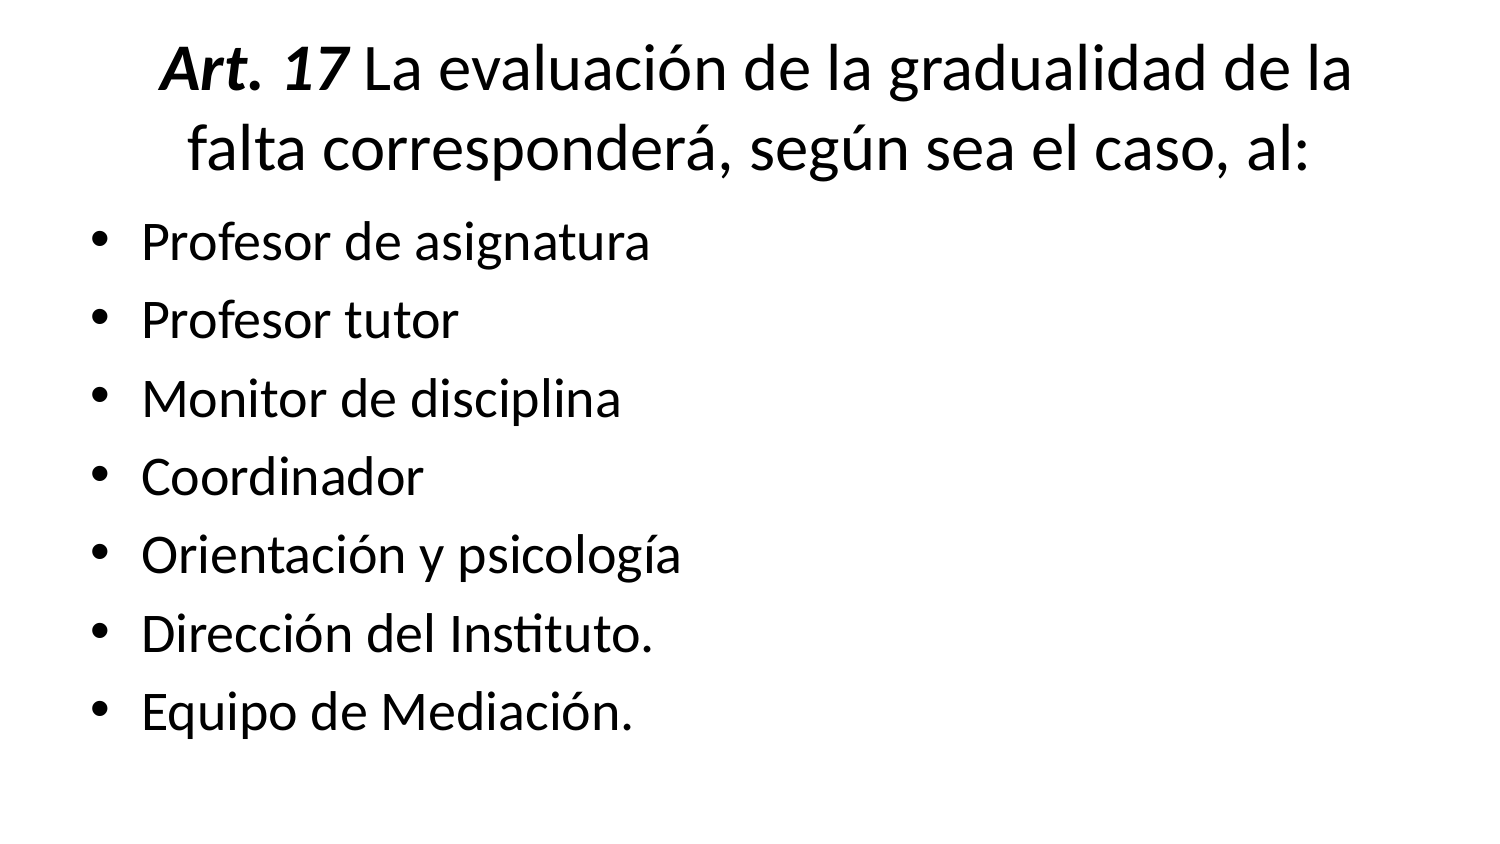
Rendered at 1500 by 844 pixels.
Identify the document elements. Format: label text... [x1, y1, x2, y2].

list Profesor de asignatura Profesor tutor Monitor de disciplina Coordinador Orientación y psicología Dirección del Instituto. Equipo de Mediación. [75, 196, 1425, 754]
title Art. 17 La evaluación de la gradualidad de la falta corresponderá, según sea el caso, al: [75, 33, 1425, 175]
